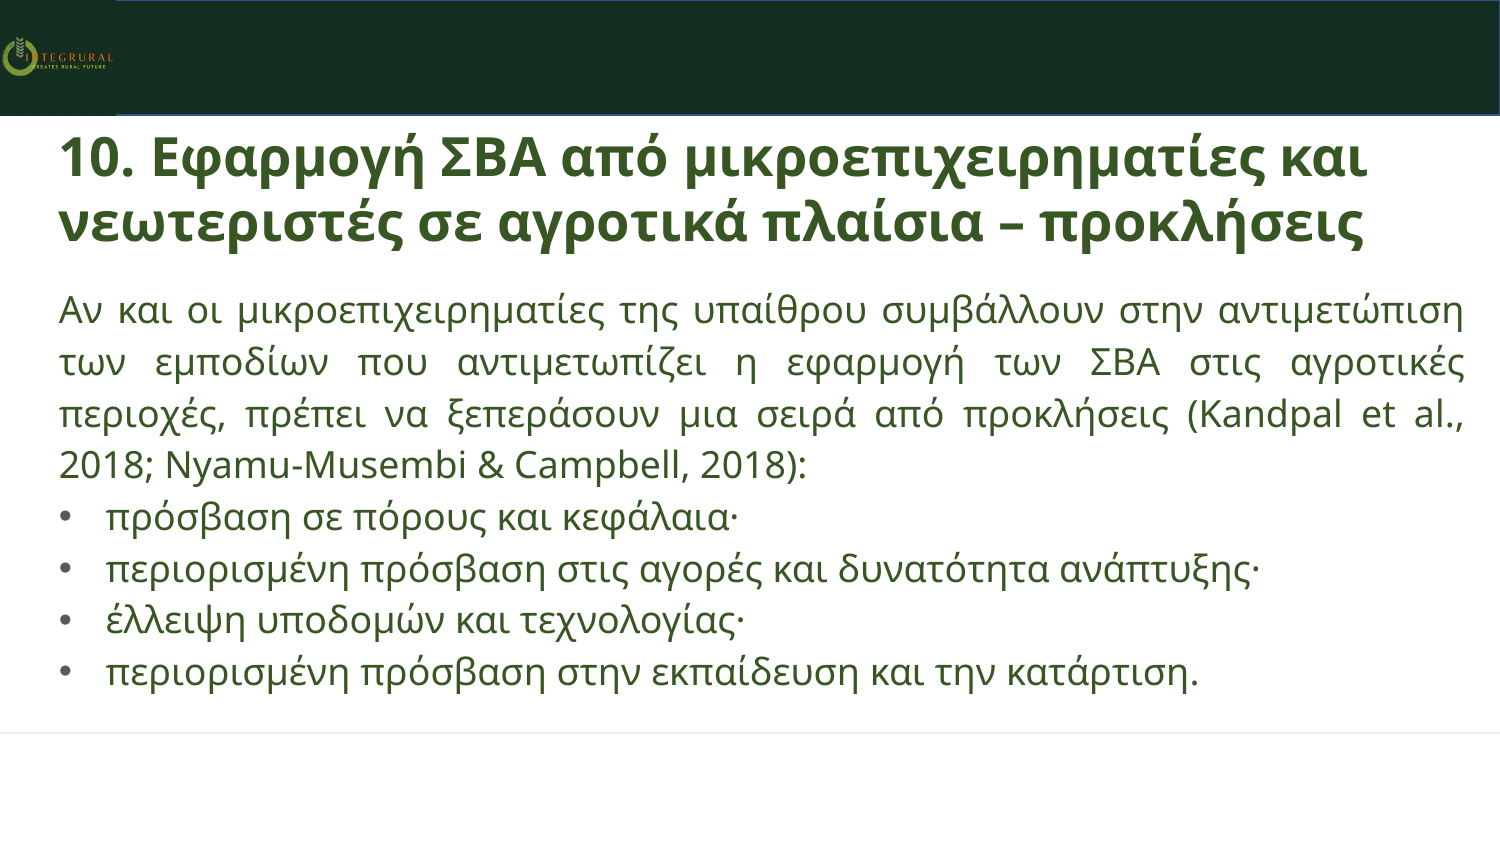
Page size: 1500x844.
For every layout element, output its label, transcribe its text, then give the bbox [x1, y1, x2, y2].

text_box 10. Εφαρμογή ΣΒΑ από μικροεπιχειρηματίες και νεωτεριστές σε αγροτικά πλαίσια – προκλήσεις [44, 115, 1446, 297]
list Αν και οι μικροεπιχειρηματίες της υπαίθρου συμβάλλουν στην αντιμετώπιση των εμποδίων που αντιμετωπίζει η εφαρμογή των ΣΒΑ στις αγροτικές περιοχές, πρέπει να ξεπεράσουν μια σειρά από προκλήσεις (Kandpal et al., 2018; Nyamu-Musembi & Campbell, 2018): πρόσβαση σε πόρους και κεφάλαια· περιορισμένη πρόσβαση στις αγορές και δυνατότητα ανάπτυξης· έλλειψη υποδομών και τεχνολογίας· περιορισμένη πρόσβαση στην εκπαίδευση και την κατάρτιση. [58, 279, 1467, 820]
text_box [117, 0, 1500, 116]
picture [0, 0, 116, 116]
